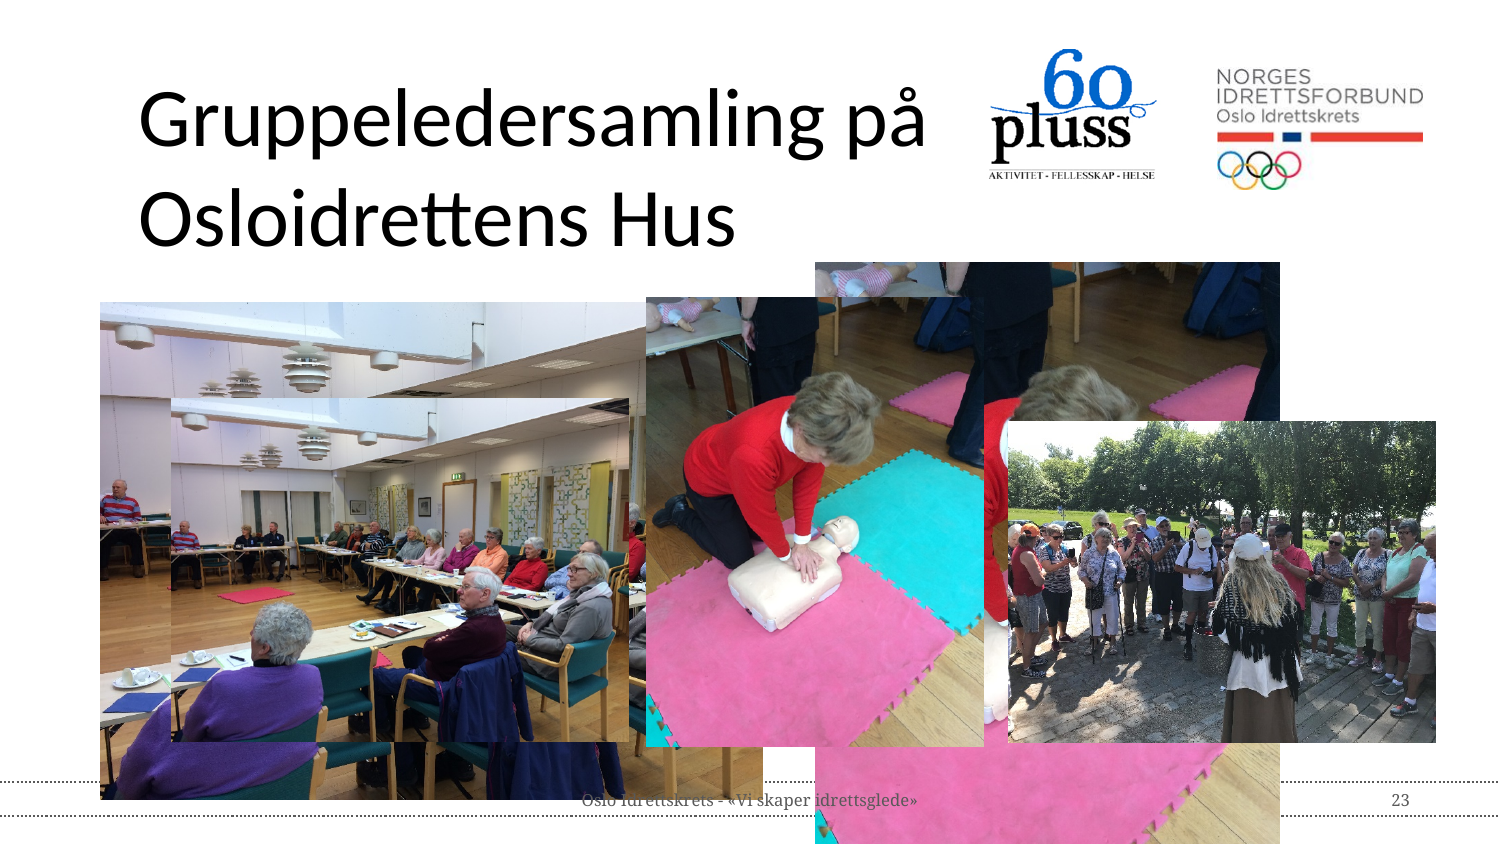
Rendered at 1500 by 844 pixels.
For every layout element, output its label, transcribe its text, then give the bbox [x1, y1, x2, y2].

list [815, 262, 1281, 844]
picture [1217, 67, 1423, 190]
picture [944, 49, 1206, 197]
title Gruppeledersamling på Osloidrettens Hus [123, 55, 963, 244]
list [100, 302, 763, 800]
slide_number 23 [1285, 782, 1425, 817]
picture [170, 397, 630, 742]
picture [645, 297, 985, 748]
footer Oslo Idrettskrets - «Vi skaper idrettsglede» [512, 782, 810, 844]
picture [1007, 421, 1436, 743]
